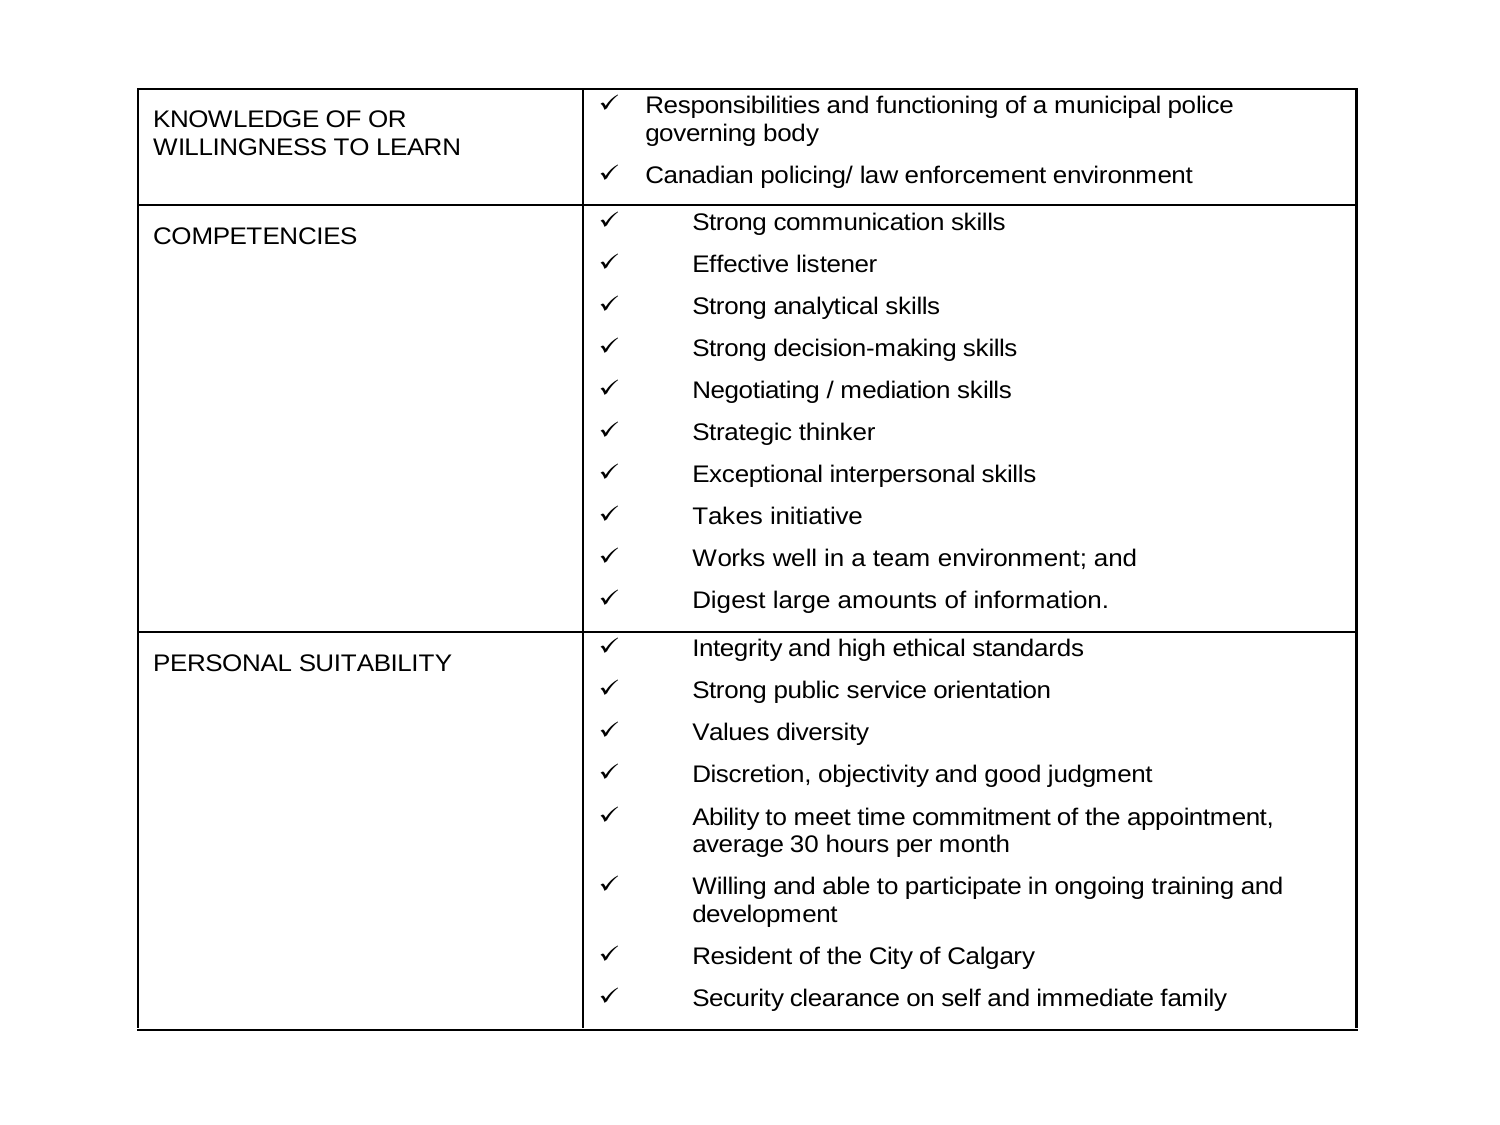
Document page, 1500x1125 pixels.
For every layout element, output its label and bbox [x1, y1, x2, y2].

picture [124, 87, 1388, 1063]
